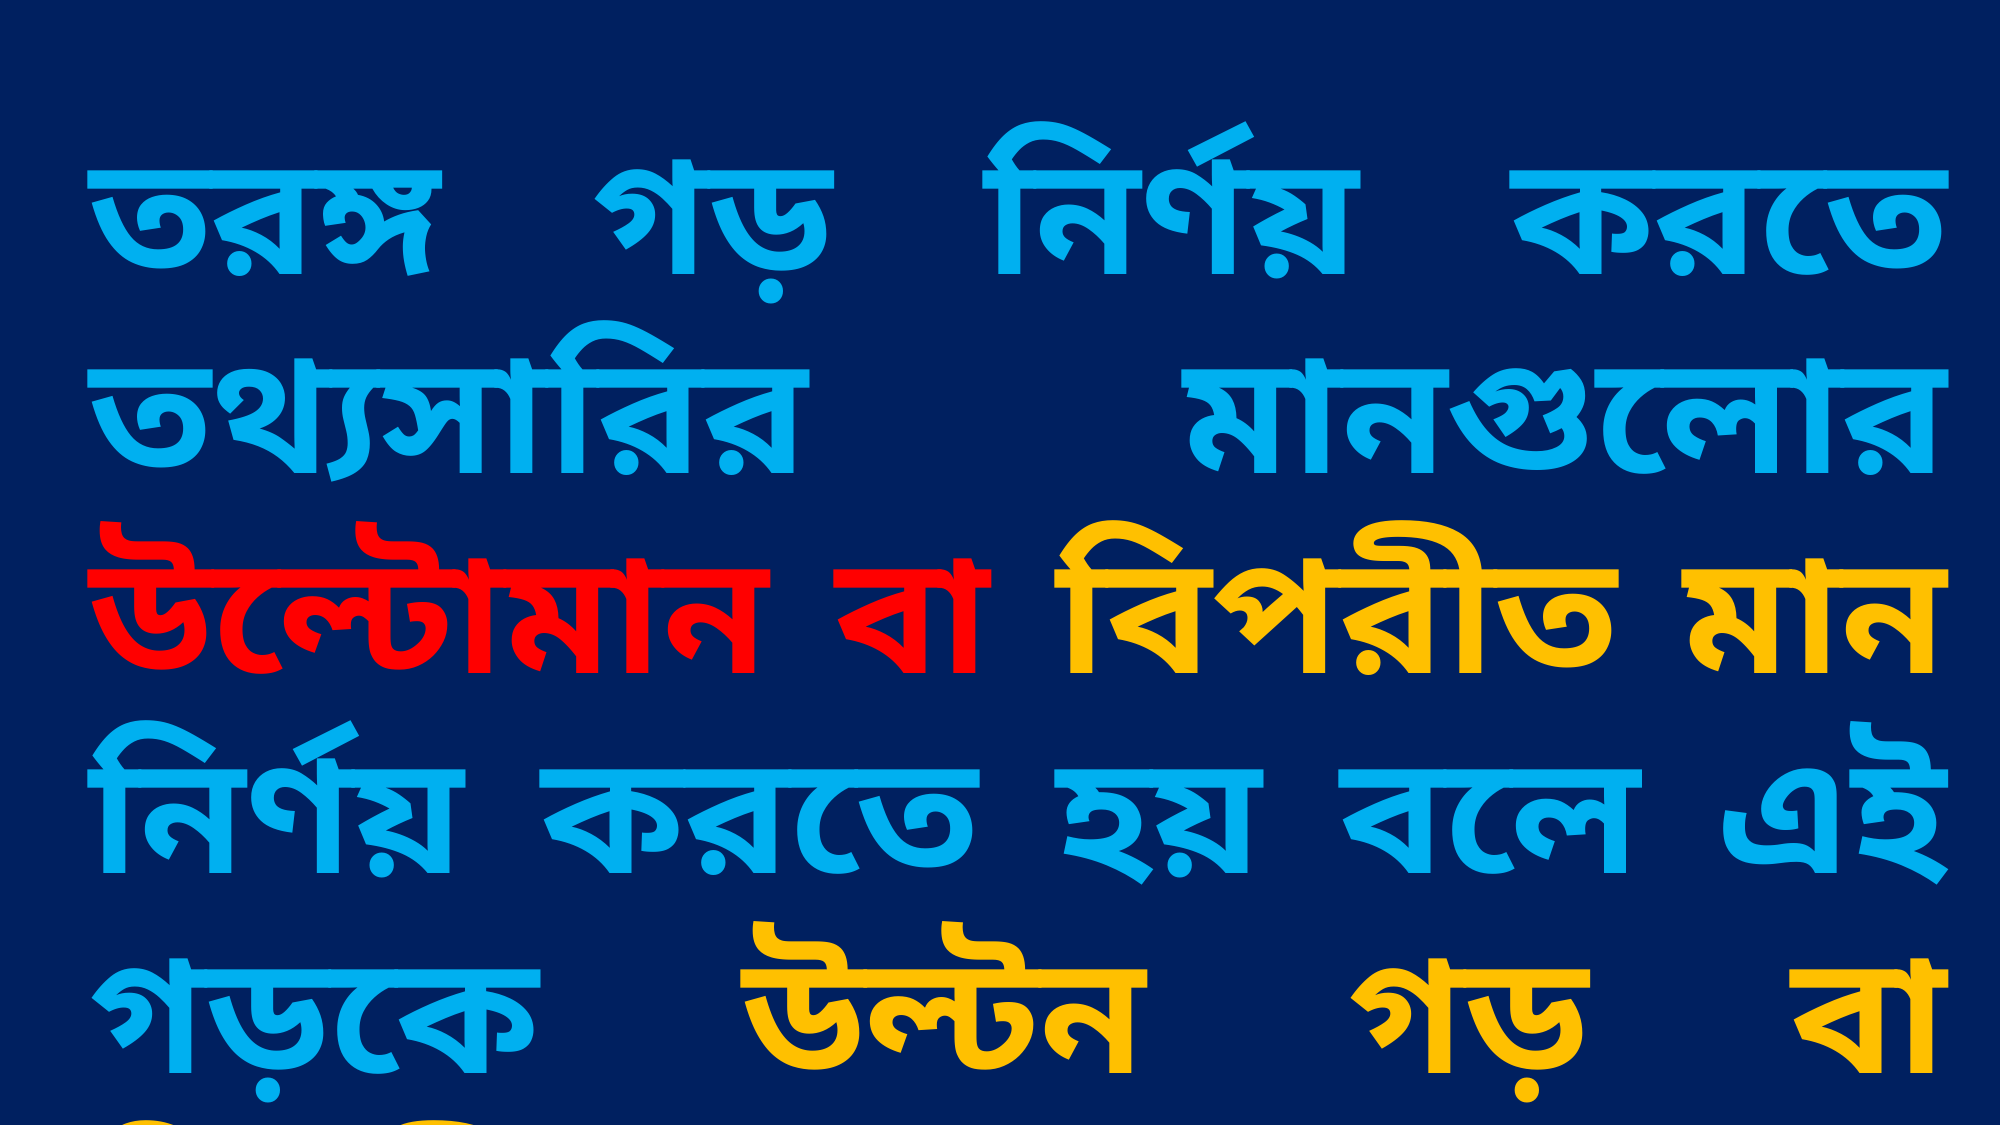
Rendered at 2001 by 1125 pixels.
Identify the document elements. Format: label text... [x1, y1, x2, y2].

text_box তরঙ্গ গড় নির্ণয় করতে তথ্যসারির মানগুলোর উল্টোমান বা বিপরীত মান নির্ণয় করতে হয় বলে এই গড়কে উল্টন গড় বা বিপরীত গড়ও বলা হয়। [74, 100, 1963, 1125]
